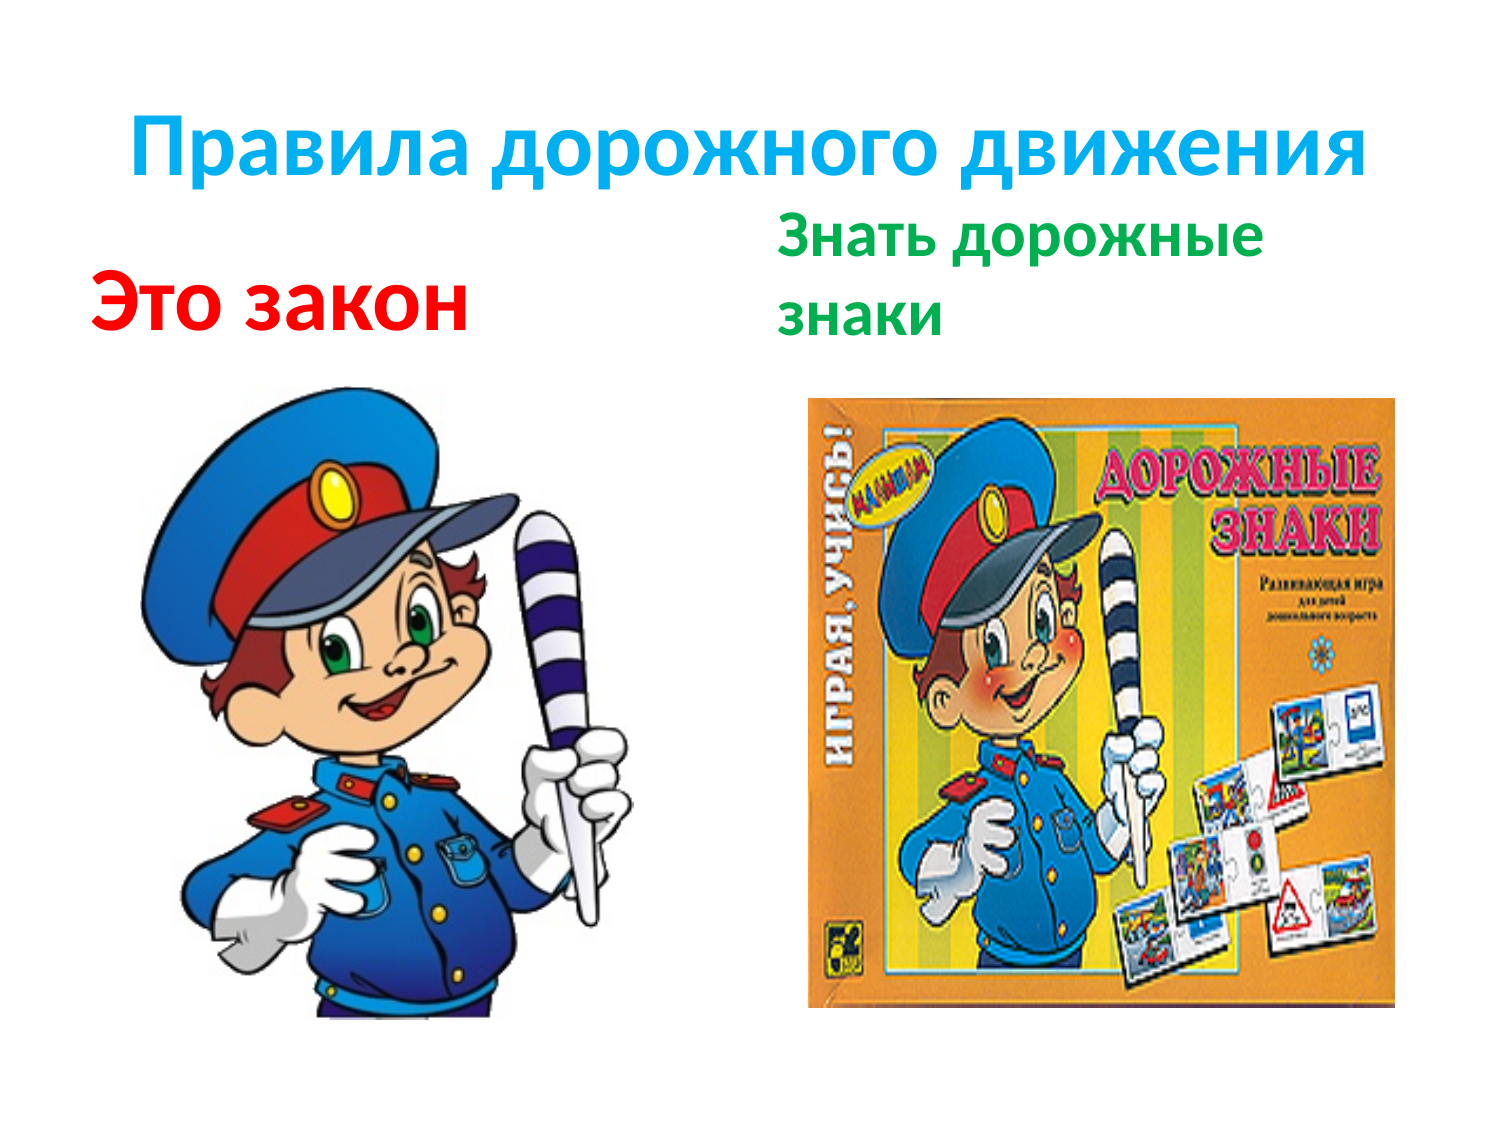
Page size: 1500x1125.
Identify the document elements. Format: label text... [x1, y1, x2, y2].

picture [140, 386, 635, 1020]
picture [808, 398, 1395, 1009]
list Знать дорожные знаки [761, 251, 1425, 357]
list Это закон [75, 251, 738, 357]
title Правила дорожного движения [75, 45, 1425, 233]
